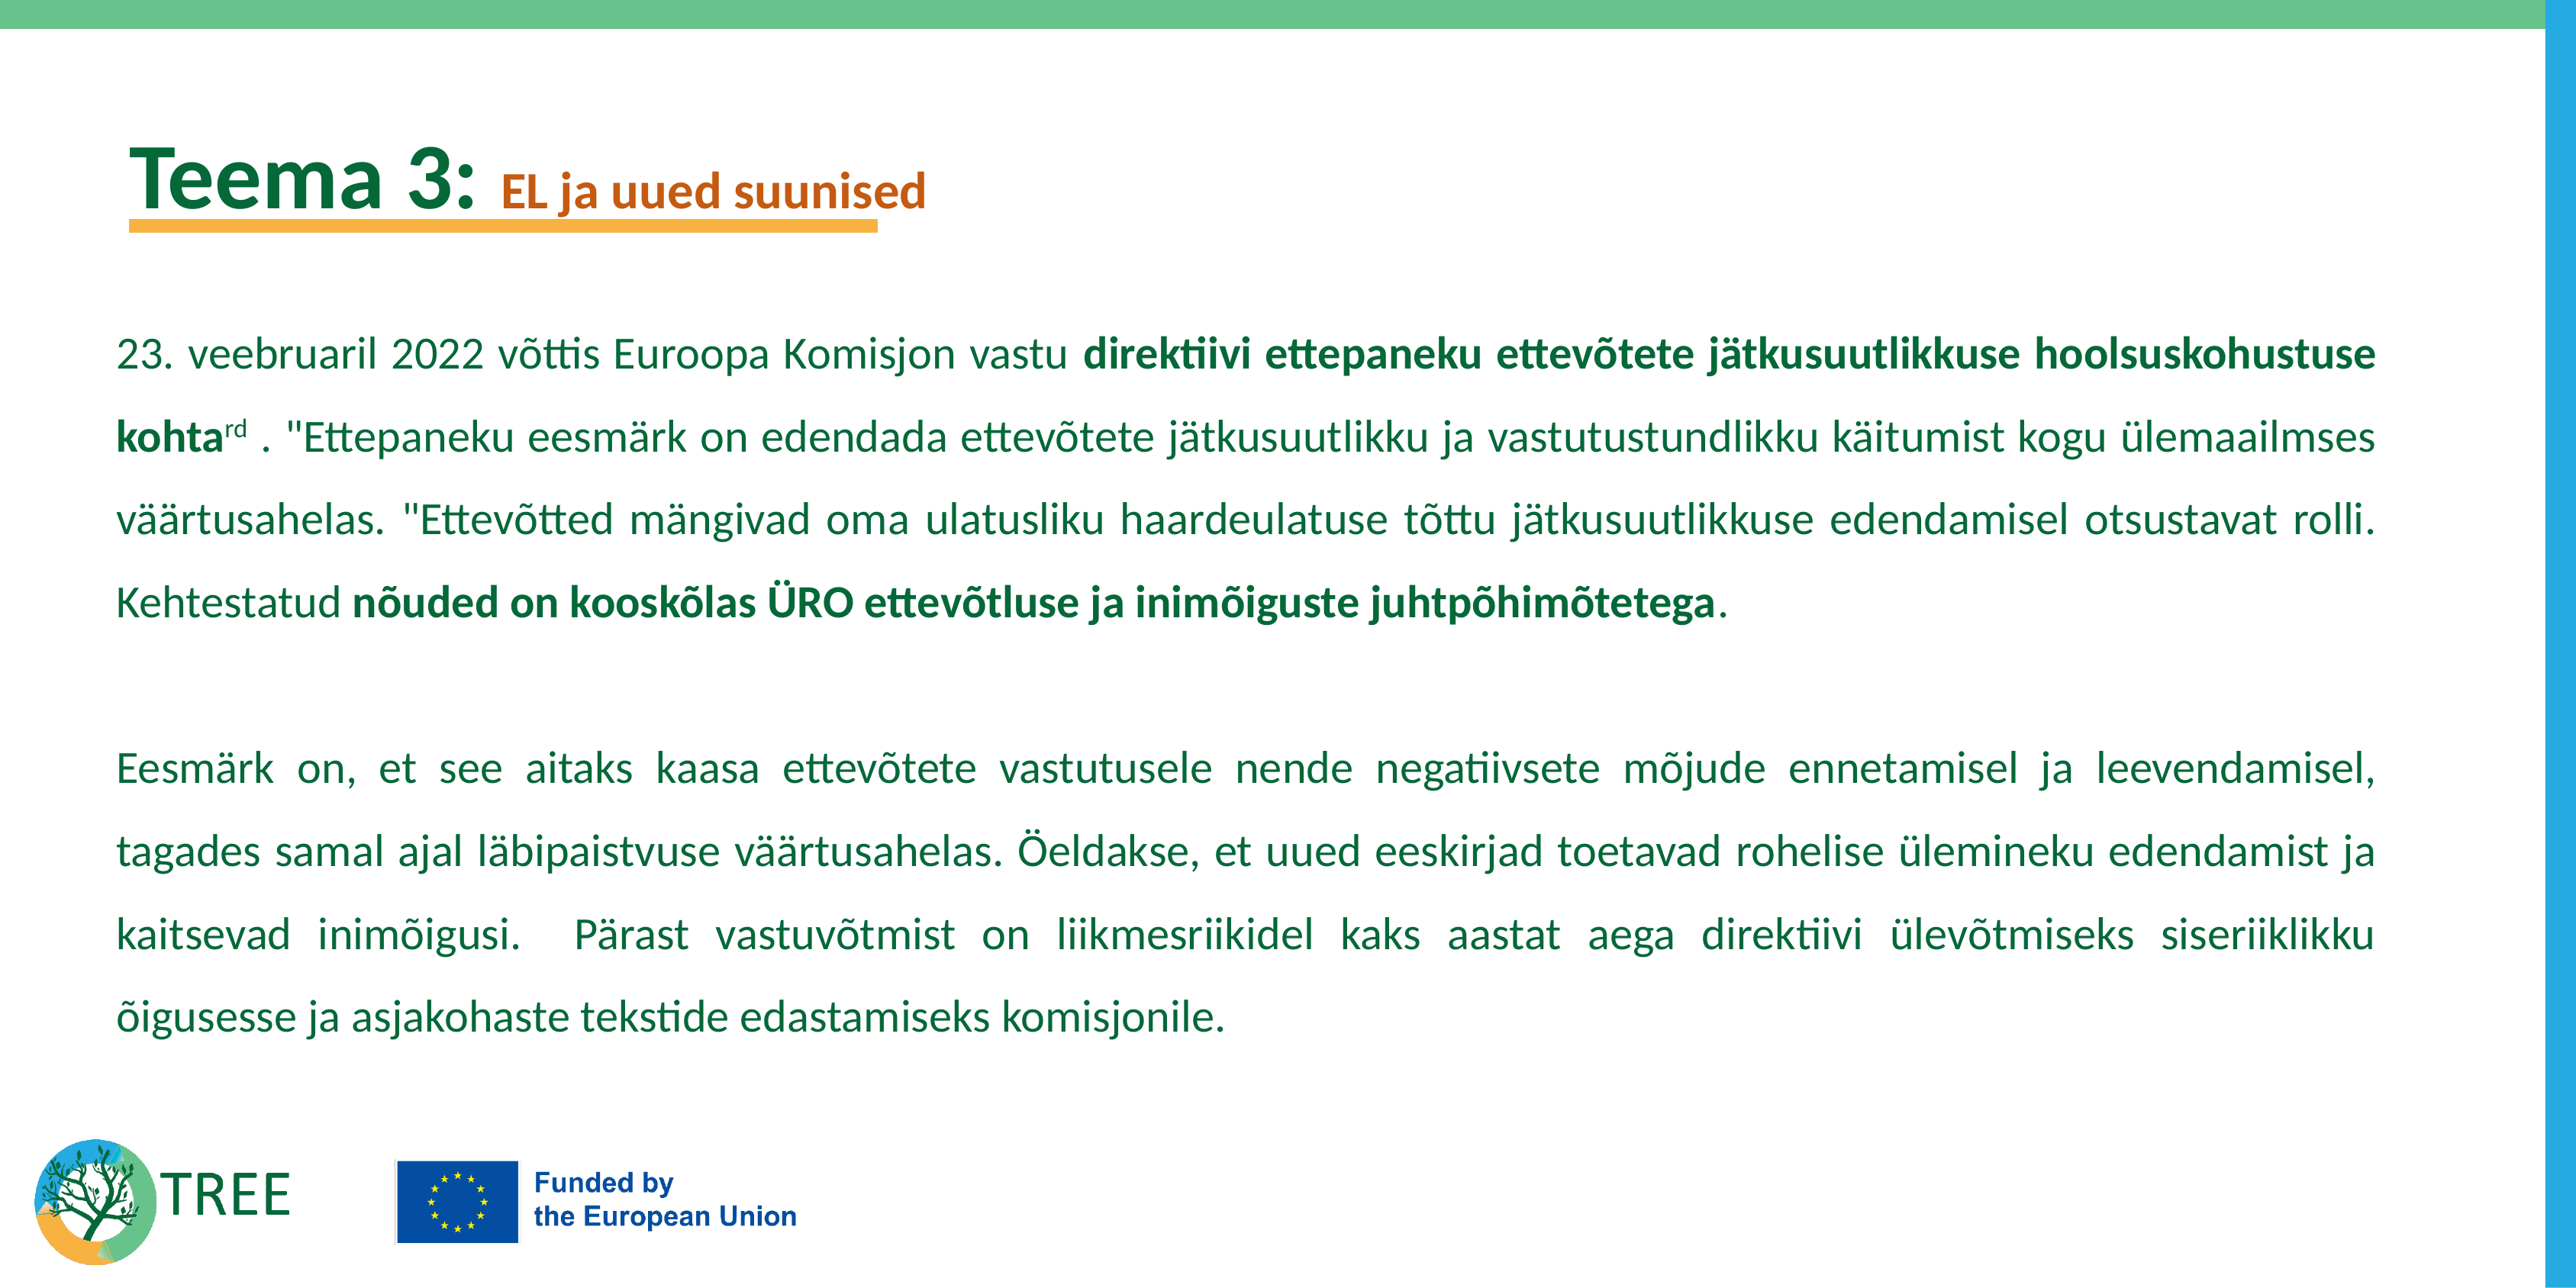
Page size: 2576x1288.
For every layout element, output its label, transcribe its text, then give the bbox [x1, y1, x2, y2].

text_box Teema 3: EL ja uued suunised [110, 105, 2068, 237]
text_box [0, 0, 2545, 29]
text_box [129, 220, 878, 232]
picture [392, 1156, 827, 1248]
text_box [2545, 0, 2576, 1288]
text_box 23. veebruaril 2022 võttis Euroopa Komisjon vastu direktiivi ettepaneku ettevõtete jätkusuutlikkuse hoolsuskohustuse kohtard . "Ettepaneku eesmärk on edendada ettevõtete jätkusuutlikku ja vastutustundlikku käitumist kogu ülemaailmses väärtusahelas. "Ettevõtted mängivad oma ulatusliku haardeulatuse tõttu jätkusuutlikkuse edendamisel otsustavat rolli. Kehtestatud nõuded on kooskõlas ÜRO ettevõtluse ja inimõiguste juhtpõhimõtetega. Eesmärk on, et see aitaks kaasa ettevõtete vastutusele nende negatiivsete mõjude ennetamisel ja leevendamisel, tagades samal ajal läbipaistvuse väärtusahelas. Öeldakse, et uued eeskirjad toetavad rohelise ülemineku edendamist ja kaitsevad inimõigusi. Pärast vastuvõtmist on liikmesriikidel kaks aastat aega direktiivi ülevõtmiseks siseriiklikku õigusesse ja asjakohaste tekstide edastamiseks komisjonile. [98, 285, 2397, 1134]
picture [34, 1139, 289, 1265]
